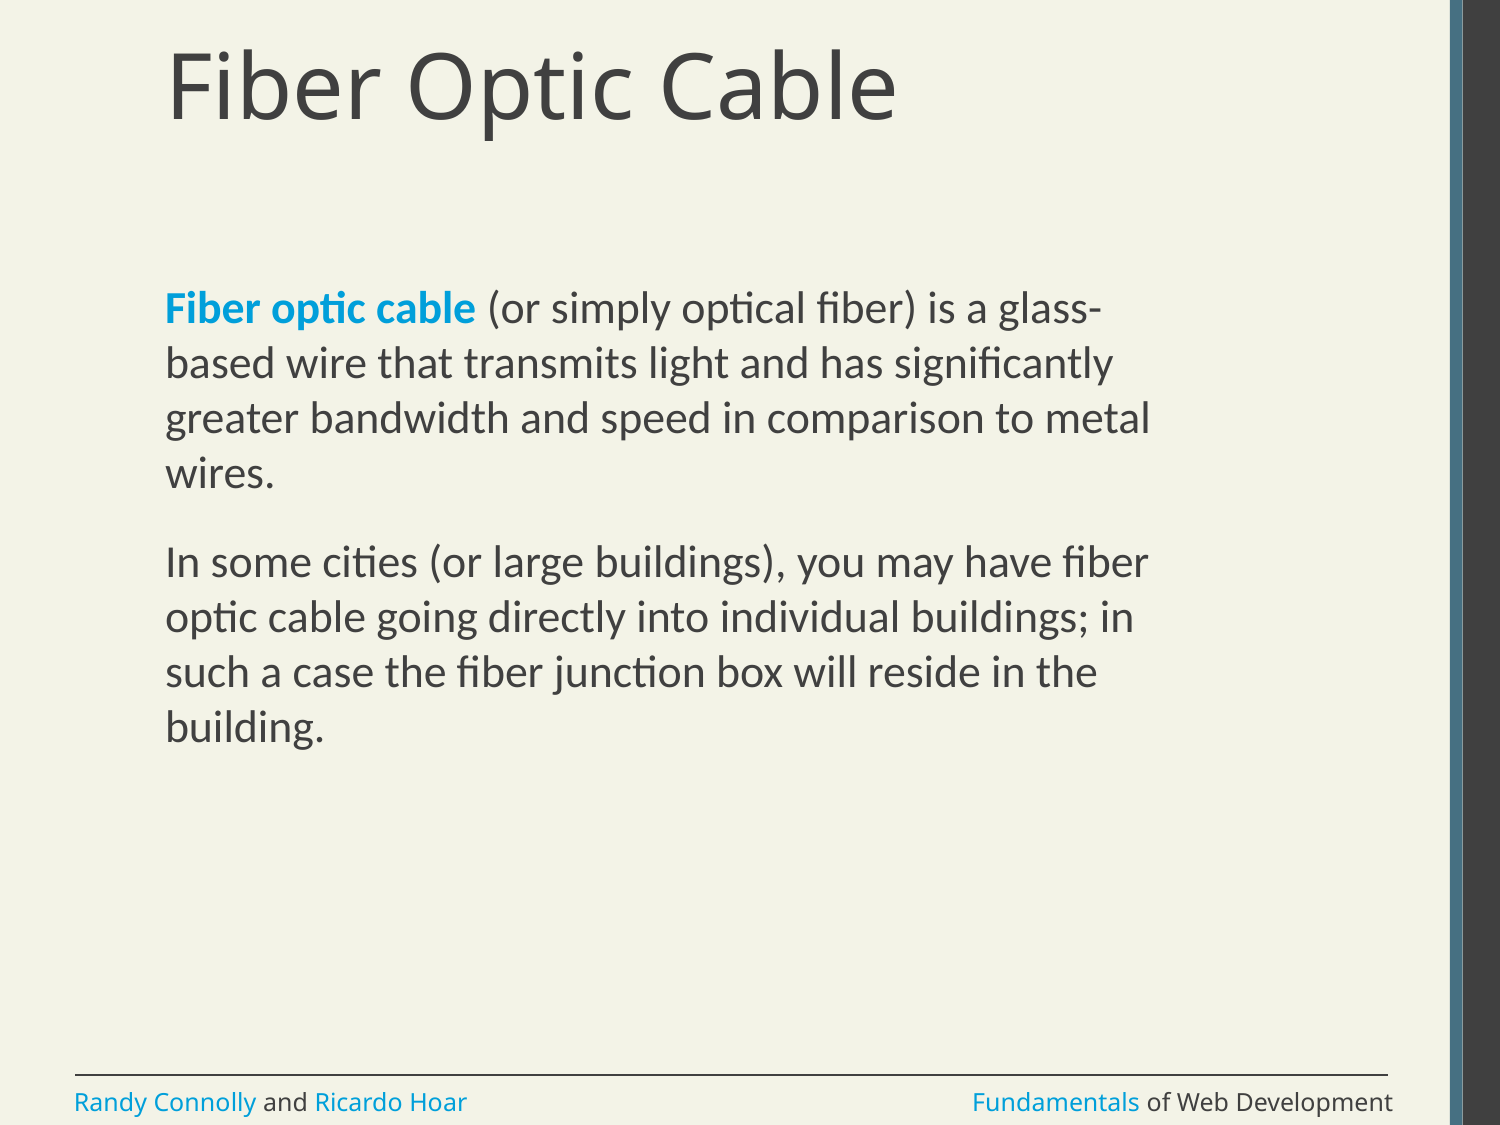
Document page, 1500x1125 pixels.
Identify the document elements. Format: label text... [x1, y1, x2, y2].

title Fiber Optic Cable [150, 20, 1425, 188]
list Fiber optic cable (or simply optical fiber) is a glass-based wire that transmits light and has significantly greater bandwidth and speed in comparison to metal wires. In some cities (or large buildings), you may have fiber optic cable going directly into individual buildings; in such a case the fiber junction box will reside in the building. [150, 270, 1200, 1013]
